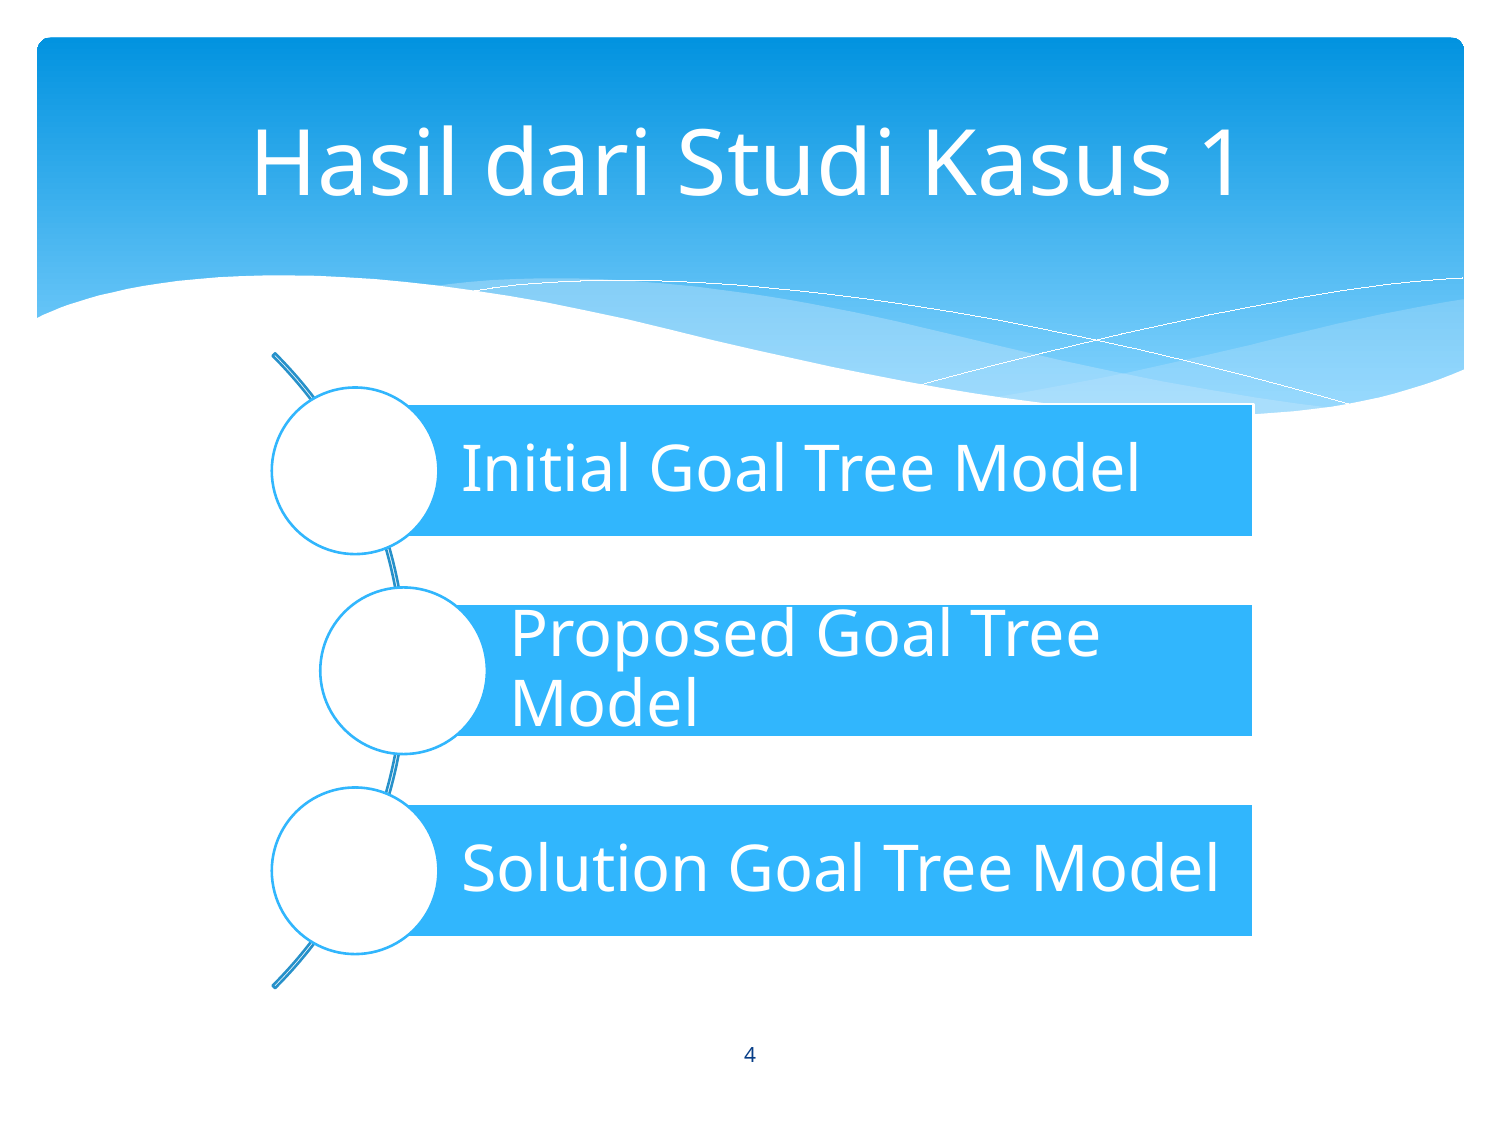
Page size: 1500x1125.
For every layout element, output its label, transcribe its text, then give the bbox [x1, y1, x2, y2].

title Hasil dari Studi Kasus 1 [75, 55, 1425, 261]
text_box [262, 337, 1263, 1005]
slide_number 4 [654, 1025, 846, 1086]
